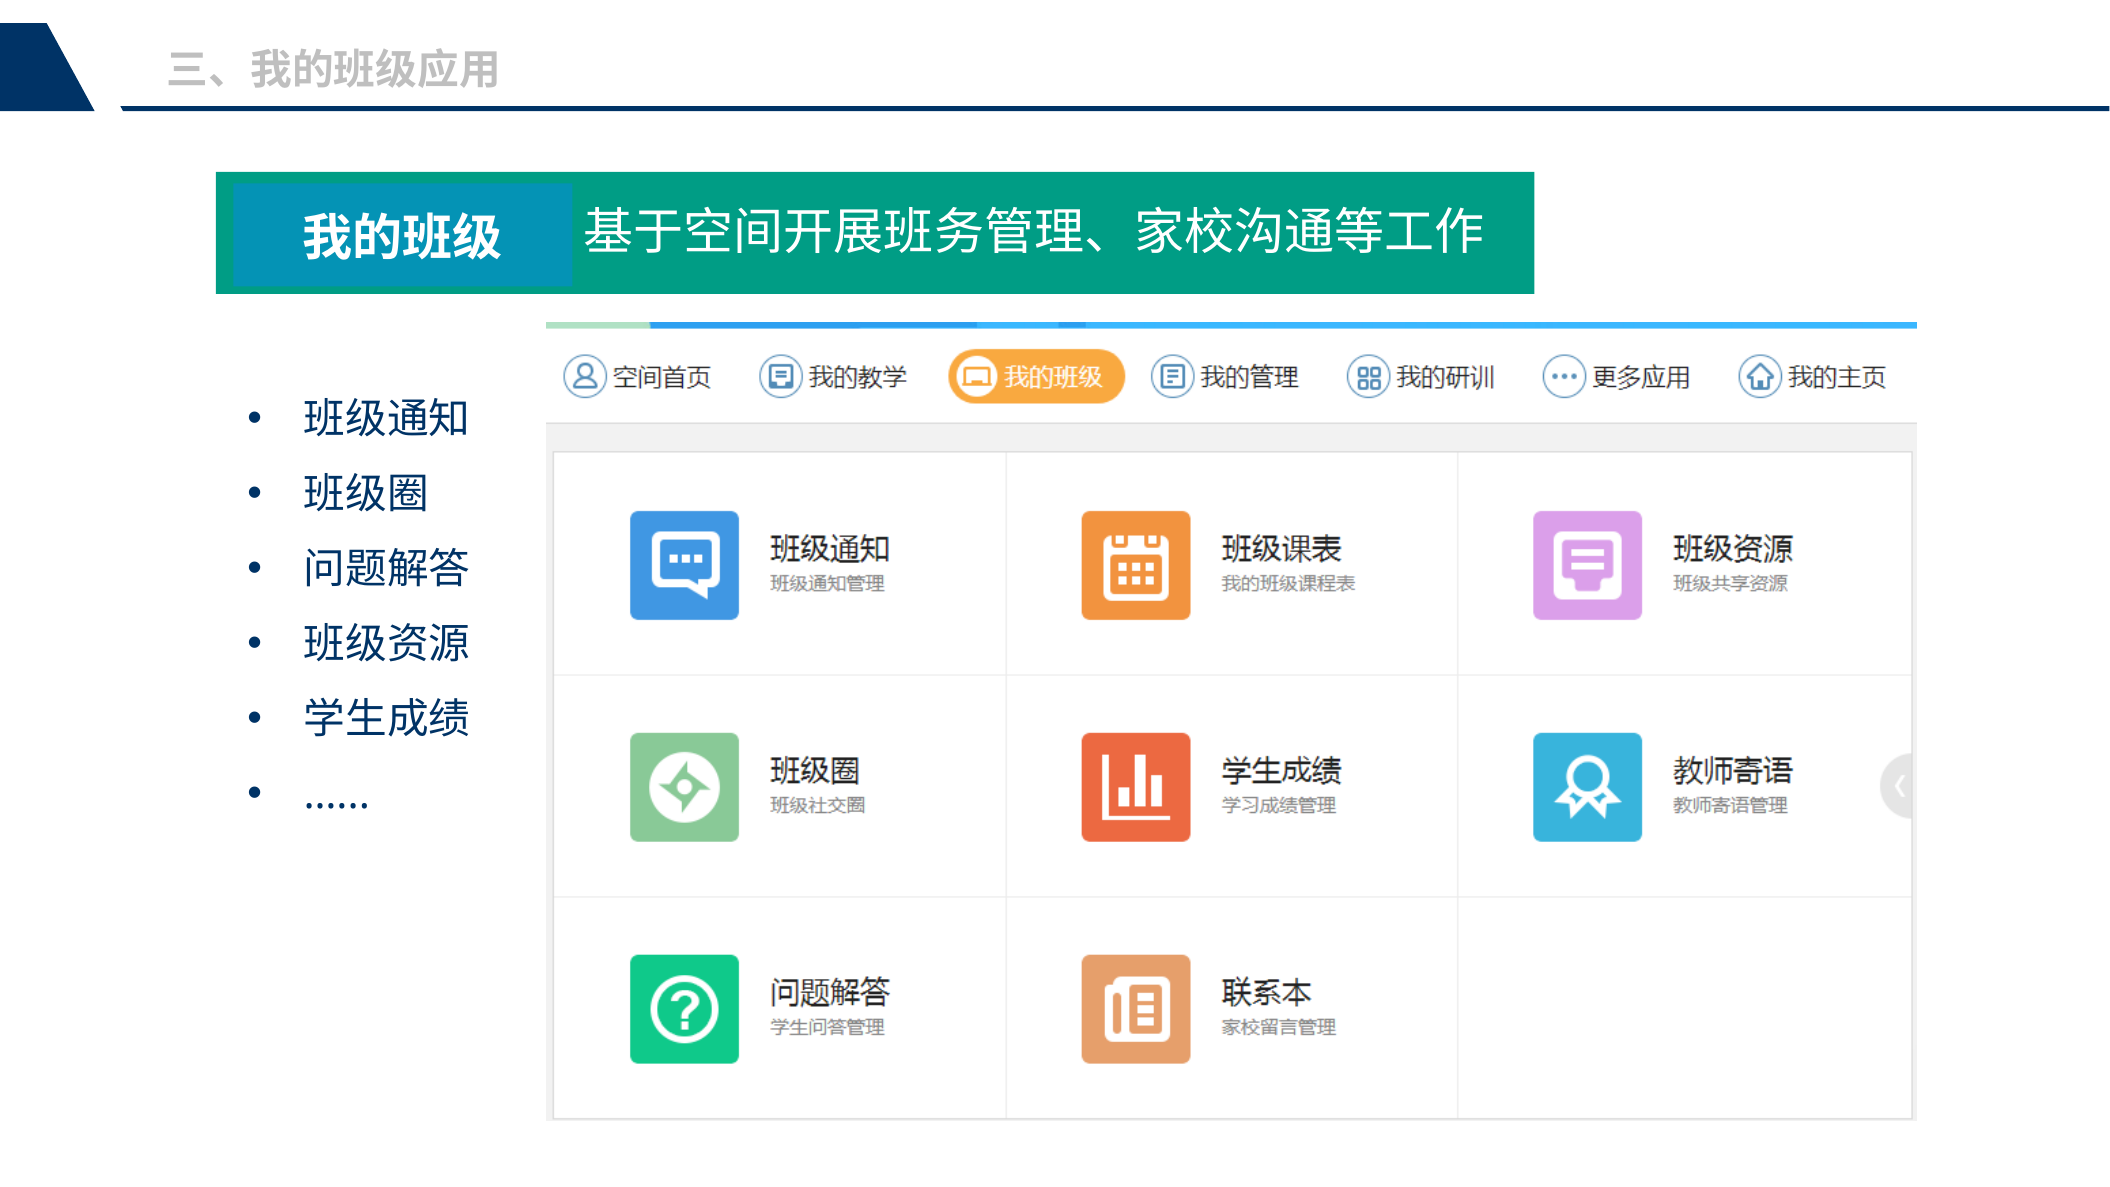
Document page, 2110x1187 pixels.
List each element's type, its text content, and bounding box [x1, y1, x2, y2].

text_box 班级通知 班级圈 问题解答 班级资源 学生成绩 …... [232, 359, 488, 825]
picture [546, 322, 1917, 1121]
text_box 三、我的班级应用 [99, 42, 603, 93]
text_box [0, 22, 97, 113]
text_box [118, 104, 2110, 113]
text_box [215, 171, 1552, 294]
